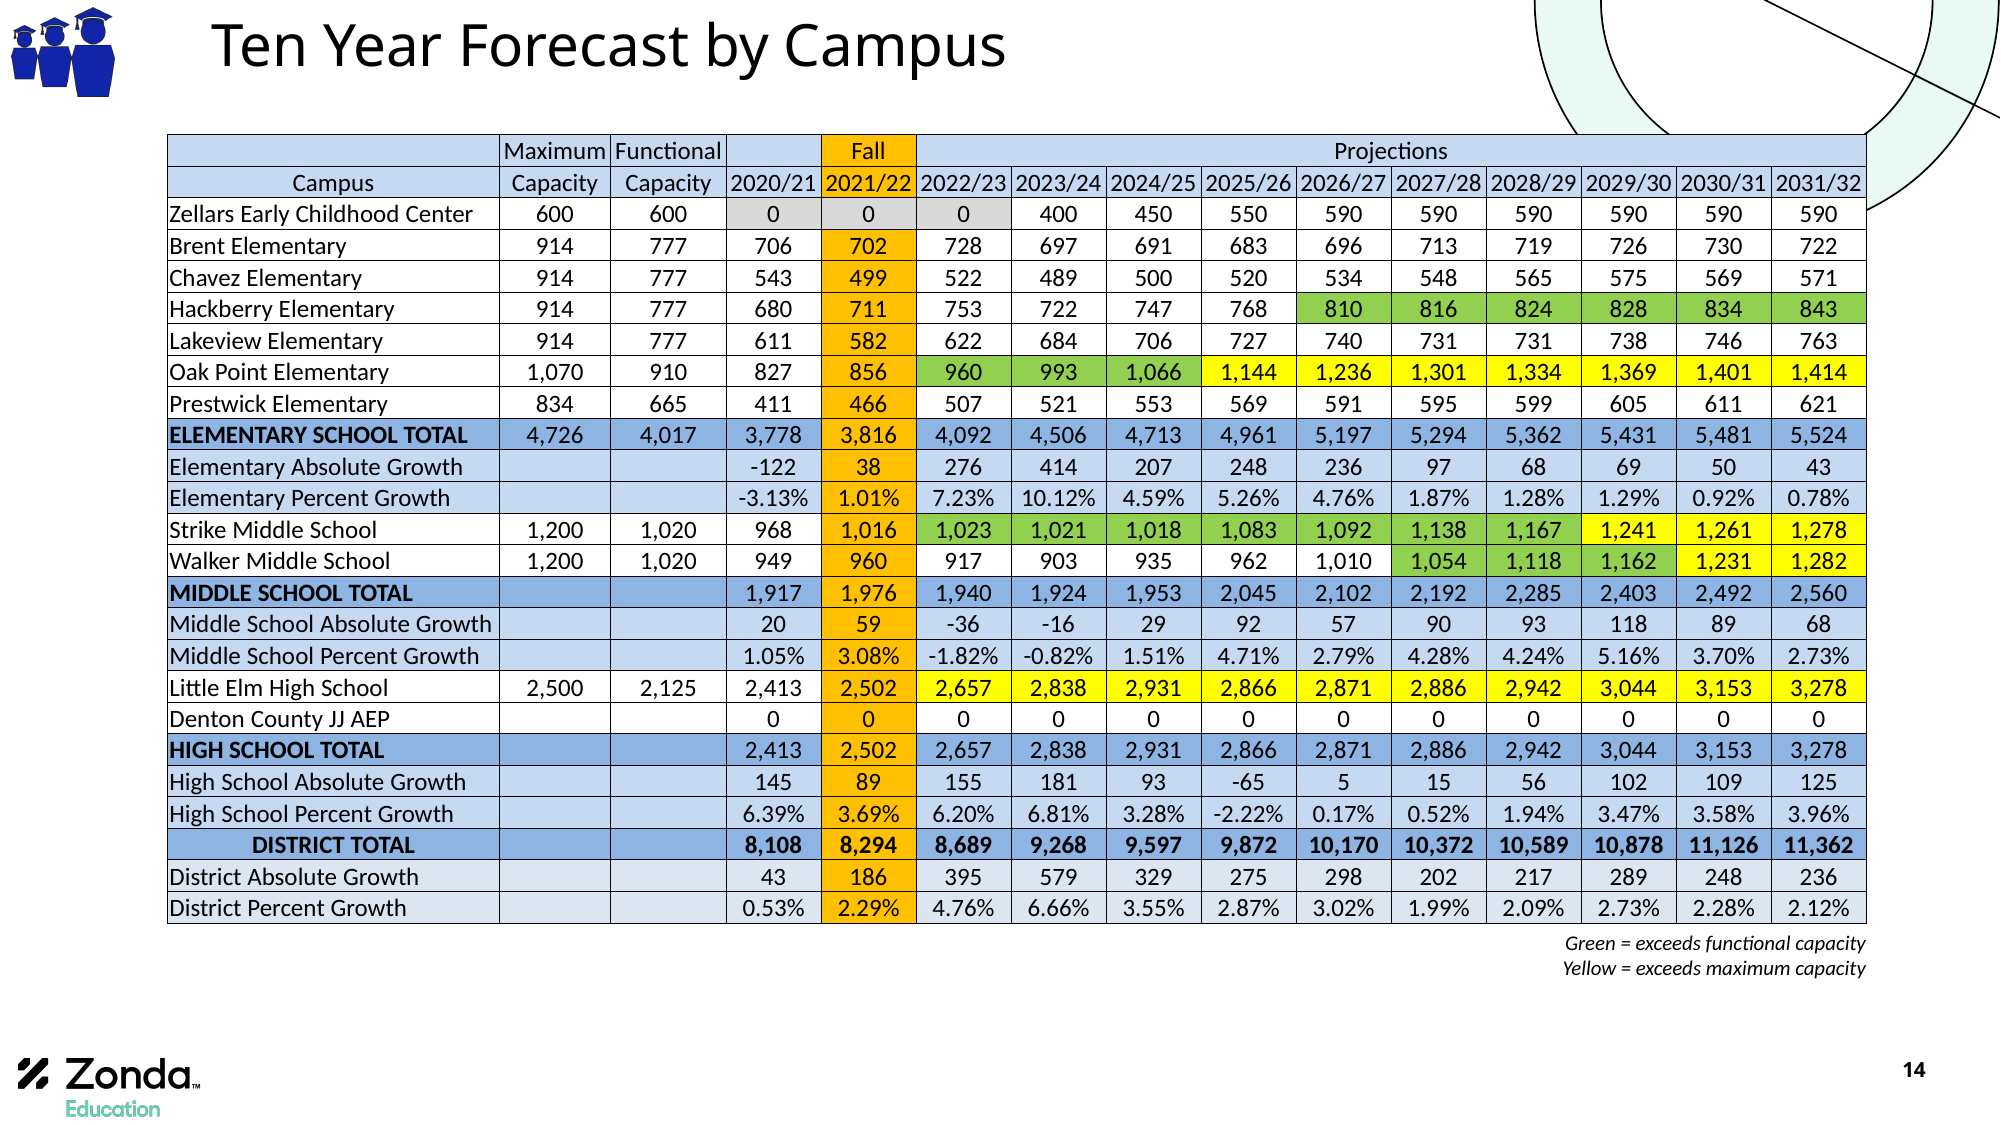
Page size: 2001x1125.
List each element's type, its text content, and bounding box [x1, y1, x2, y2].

table_cell Elementary Percent Growth [168, 482, 499, 513]
table_cell 763 [1772, 324, 1866, 355]
table_cell 450 [1107, 198, 1201, 229]
table_cell -65 [1202, 766, 1296, 796]
table_cell 726 [1582, 230, 1676, 260]
table_cell 4,726 [500, 419, 610, 449]
table_cell 0 [727, 198, 821, 229]
table_cell 0.52% [1392, 797, 1486, 828]
table_cell 696 [1297, 230, 1391, 260]
table_cell 520 [1202, 261, 1296, 292]
table_cell 11,126 [1677, 829, 1771, 859]
table_cell HIGH SCHOOL TOTAL [168, 734, 499, 765]
table_cell 217 [1487, 860, 1581, 891]
table_cell 777 [611, 261, 726, 292]
table_cell [611, 860, 726, 891]
table_cell 621 [1772, 387, 1866, 418]
table_cell 914 [500, 324, 610, 355]
table_cell 599 [1487, 387, 1581, 418]
table_cell Capacity [611, 167, 726, 197]
table_cell 4.76% [1297, 482, 1391, 513]
table_cell 43 [727, 860, 821, 891]
table_cell Zellars Early Childhood Center [168, 198, 499, 229]
table_cell 2.73% [1772, 640, 1866, 670]
table_cell [611, 892, 726, 923]
table_cell 2,838 [1012, 671, 1106, 702]
table_cell [611, 703, 726, 733]
table_cell 43 [1772, 450, 1866, 481]
table_cell 611 [727, 324, 821, 355]
table_cell 1,236 [1297, 356, 1391, 386]
table_cell 590 [1582, 198, 1676, 229]
table_cell 777 [611, 324, 726, 355]
table_cell [611, 797, 726, 828]
table_cell 298 [1297, 860, 1391, 891]
table_cell 1,021 [1012, 514, 1106, 544]
table_cell 0 [917, 198, 1011, 229]
table_cell 0 [1012, 703, 1106, 733]
table_cell 3,044 [1582, 734, 1676, 765]
table_cell 1,231 [1677, 545, 1771, 576]
table_cell District Absolute Growth [168, 860, 499, 891]
table_cell 202 [1392, 860, 1486, 891]
table_cell 713 [1392, 230, 1486, 260]
table_cell 68 [1772, 608, 1866, 639]
table_cell 10,878 [1582, 829, 1676, 859]
table_cell 1.99% [1392, 892, 1486, 923]
table_cell 29 [1107, 608, 1201, 639]
table_cell Brent Elementary [168, 230, 499, 260]
table_cell Prestwick Elementary [168, 387, 499, 418]
table_header Projections [917, 135, 1866, 166]
table_cell 740 [1297, 324, 1391, 355]
table_cell 0 [1487, 703, 1581, 733]
table_cell 2026/27 [1297, 167, 1391, 197]
table_cell 3,278 [1772, 671, 1866, 702]
table_cell 1,020 [611, 545, 726, 576]
table_cell 553 [1107, 387, 1201, 418]
table_cell 1,401 [1677, 356, 1771, 386]
table_cell 590 [1677, 198, 1771, 229]
table_cell 843 [1772, 293, 1866, 323]
table_cell 2.87% [1202, 892, 1296, 923]
table_cell 1,334 [1487, 356, 1581, 386]
table_cell -36 [917, 608, 1011, 639]
table_cell 0 [1297, 703, 1391, 733]
table_cell 993 [1012, 356, 1106, 386]
table_cell 7.23% [917, 482, 1011, 513]
table_cell 0 [822, 198, 916, 229]
table_cell 968 [727, 514, 821, 544]
table_cell Middle School Absolute Growth [168, 608, 499, 639]
table_cell 92 [1202, 608, 1296, 639]
table_cell 543 [727, 261, 821, 292]
table_cell ELEMENTARY SCHOOL TOTAL [168, 419, 499, 449]
table_cell 1,200 [500, 514, 610, 544]
table_cell 500 [1107, 261, 1201, 292]
table_cell 93 [1107, 766, 1201, 796]
table_cell 499 [822, 261, 916, 292]
title Ten Year Forecast by Campus [211, 7, 1210, 134]
table_cell 2031/32 [1772, 167, 1866, 197]
table_cell 1,261 [1677, 514, 1771, 544]
table_cell 9,872 [1202, 829, 1296, 859]
table_cell 706 [1107, 324, 1201, 355]
table_cell 69 [1582, 450, 1676, 481]
table_cell 1,162 [1582, 545, 1676, 576]
table_cell 903 [1012, 545, 1106, 576]
table_cell 2,045 [1202, 577, 1296, 607]
table_cell 1,066 [1107, 356, 1201, 386]
table_cell 0 [1582, 703, 1676, 733]
table_cell 207 [1107, 450, 1201, 481]
table_cell Middle School Percent Growth [168, 640, 499, 670]
table_cell 949 [727, 545, 821, 576]
table_cell 856 [822, 356, 916, 386]
table_cell [611, 577, 726, 607]
table_cell 575 [1582, 261, 1676, 292]
table_cell 3.96% [1772, 797, 1866, 828]
table_cell 93 [1487, 608, 1581, 639]
table_cell -16 [1012, 608, 1106, 639]
table_cell [500, 766, 610, 796]
table_cell [611, 608, 726, 639]
table_cell 727 [1202, 324, 1296, 355]
table_cell 395 [917, 860, 1011, 891]
table_cell 828 [1582, 293, 1676, 323]
table_cell 722 [1012, 293, 1106, 323]
table_cell 56 [1487, 766, 1581, 796]
table_cell 1.94% [1487, 797, 1581, 828]
table_cell 3.08% [822, 640, 916, 670]
table_cell 1,940 [917, 577, 1011, 607]
table_cell 2,866 [1202, 671, 1296, 702]
table_cell 1,054 [1392, 545, 1486, 576]
table_cell 2,931 [1107, 671, 1201, 702]
table_cell 731 [1392, 324, 1486, 355]
table_cell 186 [822, 860, 916, 891]
table_cell 960 [917, 356, 1011, 386]
table_cell 507 [917, 387, 1011, 418]
table_cell 2,502 [822, 734, 916, 765]
table_cell 521 [1012, 387, 1106, 418]
table_cell [500, 860, 610, 891]
table_cell -3.13% [727, 482, 821, 513]
table_cell 1,200 [500, 545, 610, 576]
table_cell [611, 640, 726, 670]
table_cell 914 [500, 293, 610, 323]
table_cell 2.79% [1297, 640, 1391, 670]
table_cell 962 [1202, 545, 1296, 576]
slide_number 14 [1490, 1041, 1941, 1101]
table_cell 590 [1487, 198, 1581, 229]
table_cell Strike Middle School [168, 514, 499, 544]
table_cell 2,500 [500, 671, 610, 702]
table_cell 2028/29 [1487, 167, 1581, 197]
table_cell 5 [1297, 766, 1391, 796]
table_cell 4,961 [1202, 419, 1296, 449]
table_cell 2,838 [1012, 734, 1106, 765]
table_cell 2,871 [1297, 671, 1391, 702]
table_cell 738 [1582, 324, 1676, 355]
table_cell 4,017 [611, 419, 726, 449]
table_cell 4.71% [1202, 640, 1296, 670]
table_cell 275 [1202, 860, 1296, 891]
table_cell Walker Middle School [168, 545, 499, 576]
table_cell 236 [1297, 450, 1391, 481]
table_cell 2,866 [1202, 734, 1296, 765]
table_cell 5.16% [1582, 640, 1676, 670]
table_cell 57 [1297, 608, 1391, 639]
table_cell 683 [1202, 230, 1296, 260]
table_cell Oak Point Elementary [168, 356, 499, 386]
table_cell 0 [1772, 703, 1866, 733]
table_cell 3.28% [1107, 797, 1201, 828]
table_cell 4.28% [1392, 640, 1486, 670]
table_cell 768 [1202, 293, 1296, 323]
table_cell 2030/31 [1677, 167, 1771, 197]
table_cell 4.59% [1107, 482, 1201, 513]
table_cell 2020/21 [727, 167, 821, 197]
table_cell 248 [1202, 450, 1296, 481]
table_cell 569 [1677, 261, 1771, 292]
table_cell 550 [1202, 198, 1296, 229]
table_cell 1,241 [1582, 514, 1676, 544]
table_cell 1,083 [1202, 514, 1296, 544]
table_header [168, 135, 499, 166]
table_cell 2,886 [1392, 734, 1486, 765]
table_cell 6.39% [727, 797, 821, 828]
table_cell 289 [1582, 860, 1676, 891]
table_cell 466 [822, 387, 916, 418]
table_cell DISTRICT TOTAL [168, 829, 499, 859]
table_cell [500, 450, 610, 481]
table_cell 810 [1297, 293, 1391, 323]
table_cell 1,018 [1107, 514, 1201, 544]
table_cell 1.51% [1107, 640, 1201, 670]
table_cell 6.81% [1012, 797, 1106, 828]
table_cell 0 [1677, 703, 1771, 733]
picture [0, 0, 2000, 1125]
table_cell 680 [727, 293, 821, 323]
table_cell 97 [1392, 450, 1486, 481]
table_cell Elementary Absolute Growth [168, 450, 499, 481]
table_cell 15 [1392, 766, 1486, 796]
table_cell 2.09% [1487, 892, 1581, 923]
table_cell 917 [917, 545, 1011, 576]
table_cell 1,953 [1107, 577, 1201, 607]
table_cell -0.82% [1012, 640, 1106, 670]
table_cell 746 [1677, 324, 1771, 355]
table_cell 722 [1772, 230, 1866, 260]
table_cell 3.47% [1582, 797, 1676, 828]
table_cell 1,976 [822, 577, 916, 607]
table_cell 579 [1012, 860, 1106, 891]
table_cell 329 [1107, 860, 1201, 891]
table_cell 8,689 [917, 829, 1011, 859]
table_cell 2024/25 [1107, 167, 1201, 197]
table_cell 611 [1677, 387, 1771, 418]
table_cell 1,144 [1202, 356, 1296, 386]
table_cell 1.87% [1392, 482, 1486, 513]
table_cell 2.73% [1582, 892, 1676, 923]
table_cell 2,102 [1297, 577, 1391, 607]
table_cell 50 [1677, 450, 1771, 481]
table_cell 3,044 [1582, 671, 1676, 702]
table_cell 702 [822, 230, 916, 260]
table_cell 1.05% [727, 640, 821, 670]
table_cell 10,170 [1297, 829, 1391, 859]
table_cell 2.12% [1772, 892, 1866, 923]
table_cell [500, 577, 610, 607]
table_cell 2027/28 [1392, 167, 1486, 197]
table_cell -122 [727, 450, 821, 481]
table_cell 1,010 [1297, 545, 1391, 576]
table_cell 582 [822, 324, 916, 355]
table_cell 731 [1487, 324, 1581, 355]
table_cell 5,524 [1772, 419, 1866, 449]
table_cell 3,778 [727, 419, 821, 449]
table_cell 5,294 [1392, 419, 1486, 449]
text_box Green = exceeds functional capacity Yellow = exceeds maximum capacity [1490, 922, 1881, 988]
table_cell 1,924 [1012, 577, 1106, 607]
table_cell 2,942 [1487, 734, 1581, 765]
table_cell 1,023 [917, 514, 1011, 544]
table_cell 2,403 [1582, 577, 1676, 607]
table_cell 4,506 [1012, 419, 1106, 449]
table_cell 2,413 [727, 671, 821, 702]
table_cell 125 [1772, 766, 1866, 796]
table_cell Denton County JJ AEP [168, 703, 499, 733]
table_cell 665 [611, 387, 726, 418]
table_cell 4.24% [1487, 640, 1581, 670]
table_cell 522 [917, 261, 1011, 292]
table_cell 109 [1677, 766, 1771, 796]
table_cell 600 [611, 198, 726, 229]
table_cell 0.17% [1297, 797, 1391, 828]
table_cell 600 [500, 198, 610, 229]
table_cell 834 [1677, 293, 1771, 323]
table_cell 2025/26 [1202, 167, 1296, 197]
table_cell High School Absolute Growth [168, 766, 499, 796]
table_cell 1.28% [1487, 482, 1581, 513]
table_header [727, 135, 821, 166]
table_cell 0 [1202, 703, 1296, 733]
table_cell Lakeview Elementary [168, 324, 499, 355]
table_cell 414 [1012, 450, 1106, 481]
table_cell 0 [1392, 703, 1486, 733]
table_cell 753 [917, 293, 1011, 323]
table_cell [500, 892, 610, 923]
table_cell 59 [822, 608, 916, 639]
table_cell 145 [727, 766, 821, 796]
table_cell 605 [1582, 387, 1676, 418]
table_cell 2,413 [727, 734, 821, 765]
table_cell 118 [1582, 608, 1676, 639]
table_cell 2,931 [1107, 734, 1201, 765]
table_cell 1,020 [611, 514, 726, 544]
table_cell 9,597 [1107, 829, 1201, 859]
table_cell 706 [727, 230, 821, 260]
table_cell 5,197 [1297, 419, 1391, 449]
table_cell 400 [1012, 198, 1106, 229]
table_cell 4,713 [1107, 419, 1201, 449]
table_cell 1,167 [1487, 514, 1581, 544]
table_cell 914 [500, 230, 610, 260]
table_cell 827 [727, 356, 821, 386]
table_cell 3,278 [1772, 734, 1866, 765]
table_cell MIDDLE SCHOOL TOTAL [168, 577, 499, 607]
table_cell -1.82% [917, 640, 1011, 670]
table_cell 10,589 [1487, 829, 1581, 859]
table_cell 2,560 [1772, 577, 1866, 607]
table_cell 711 [822, 293, 916, 323]
table_cell 10,372 [1392, 829, 1486, 859]
table_cell 0 [822, 703, 916, 733]
table_cell 489 [1012, 261, 1106, 292]
table_cell 89 [822, 766, 916, 796]
table_cell 248 [1677, 860, 1771, 891]
table_cell 1,282 [1772, 545, 1866, 576]
table_cell 595 [1392, 387, 1486, 418]
table_cell 3.58% [1677, 797, 1771, 828]
table_cell 719 [1487, 230, 1581, 260]
table_cell 3.69% [822, 797, 916, 828]
table_cell 569 [1202, 387, 1296, 418]
table_cell 590 [1772, 198, 1866, 229]
table_cell 236 [1772, 860, 1866, 891]
table_cell Little Elm High School [168, 671, 499, 702]
table_cell 1,369 [1582, 356, 1676, 386]
table_cell [500, 829, 610, 859]
table_cell 1,016 [822, 514, 916, 544]
table_cell 0.78% [1772, 482, 1866, 513]
table_cell 9,268 [1012, 829, 1106, 859]
table_cell 10.12% [1012, 482, 1106, 513]
table_cell 68 [1487, 450, 1581, 481]
table_cell Chavez Elementary [168, 261, 499, 292]
table_cell 548 [1392, 261, 1486, 292]
table_cell Campus [168, 167, 499, 197]
table_cell 816 [1392, 293, 1486, 323]
table_cell 2,886 [1392, 671, 1486, 702]
table_cell Capacity [500, 167, 610, 197]
table_cell 565 [1487, 261, 1581, 292]
table_cell 2,942 [1487, 671, 1581, 702]
table_cell 2,285 [1487, 577, 1581, 607]
table_cell 2,192 [1392, 577, 1486, 607]
table_cell [611, 482, 726, 513]
table_cell 89 [1677, 608, 1771, 639]
table_cell 2,657 [917, 671, 1011, 702]
table_cell 4.76% [917, 892, 1011, 923]
table_cell 2,492 [1677, 577, 1771, 607]
table_cell 728 [917, 230, 1011, 260]
table_cell 777 [611, 230, 726, 260]
table_cell 960 [822, 545, 916, 576]
table_cell 5.26% [1202, 482, 1296, 513]
table_cell 534 [1297, 261, 1391, 292]
table_cell 1.01% [822, 482, 916, 513]
table_header Maximum [500, 135, 610, 166]
table_cell [500, 703, 610, 733]
table_cell 2029/30 [1582, 167, 1676, 197]
table_cell 38 [822, 450, 916, 481]
table_cell 11,362 [1772, 829, 1866, 859]
table_cell 914 [500, 261, 610, 292]
table_cell 1,118 [1487, 545, 1581, 576]
table_cell 411 [727, 387, 821, 418]
table_cell 824 [1487, 293, 1581, 323]
table_cell 8,108 [727, 829, 821, 859]
table_cell 2022/23 [917, 167, 1011, 197]
table_cell 1,092 [1297, 514, 1391, 544]
table_cell 3,153 [1677, 671, 1771, 702]
table_cell 155 [917, 766, 1011, 796]
table_cell 691 [1107, 230, 1201, 260]
table_cell 1.29% [1582, 482, 1676, 513]
table_cell 3.70% [1677, 640, 1771, 670]
table_cell 2.29% [822, 892, 916, 923]
table_cell 1,138 [1392, 514, 1486, 544]
table_cell 3.55% [1107, 892, 1201, 923]
table_cell [500, 734, 610, 765]
table_cell 0.92% [1677, 482, 1771, 513]
table_cell 2,871 [1297, 734, 1391, 765]
table_cell 6.66% [1012, 892, 1106, 923]
table_cell 1,278 [1772, 514, 1866, 544]
table_cell 2.28% [1677, 892, 1771, 923]
table_cell 5,481 [1677, 419, 1771, 449]
table_cell 935 [1107, 545, 1201, 576]
table_cell 910 [611, 356, 726, 386]
table_cell [611, 734, 726, 765]
table_cell 1,414 [1772, 356, 1866, 386]
table_cell 590 [1392, 198, 1486, 229]
table_header Fall [822, 135, 916, 166]
table_cell 730 [1677, 230, 1771, 260]
table_cell 102 [1582, 766, 1676, 796]
table_cell 591 [1297, 387, 1391, 418]
table_cell [500, 482, 610, 513]
table_cell 2023/24 [1012, 167, 1106, 197]
table_cell -2.22% [1202, 797, 1296, 828]
table_cell District Percent Growth [168, 892, 499, 923]
table_cell [611, 766, 726, 796]
table_cell 834 [500, 387, 610, 418]
table_cell 181 [1012, 766, 1106, 796]
table_cell 3,153 [1677, 734, 1771, 765]
table_cell 697 [1012, 230, 1106, 260]
table_cell [500, 640, 610, 670]
table_cell [500, 608, 610, 639]
table_cell 2,502 [822, 671, 916, 702]
table_header Functional [611, 135, 726, 166]
table_cell 2,125 [611, 671, 726, 702]
table_cell 4,092 [917, 419, 1011, 449]
table_cell 276 [917, 450, 1011, 481]
table_cell 2021/22 [822, 167, 916, 197]
table_cell 0 [1107, 703, 1201, 733]
table_cell 0.53% [727, 892, 821, 923]
table_cell 622 [917, 324, 1011, 355]
table_cell 0 [727, 703, 821, 733]
table_cell 90 [1392, 608, 1486, 639]
table_cell High School Percent Growth [168, 797, 499, 828]
table_cell 1,917 [727, 577, 821, 607]
table_cell 0 [917, 703, 1011, 733]
table_cell 3,816 [822, 419, 916, 449]
table_cell 1,070 [500, 356, 610, 386]
table_cell [611, 829, 726, 859]
table_cell 684 [1012, 324, 1106, 355]
table_cell 571 [1772, 261, 1866, 292]
table_cell 20 [727, 608, 821, 639]
table_cell 590 [1297, 198, 1391, 229]
table_cell 5,431 [1582, 419, 1676, 449]
table_cell 8,294 [822, 829, 916, 859]
table_cell 1,301 [1392, 356, 1486, 386]
table_cell 3.02% [1297, 892, 1391, 923]
table_cell [611, 450, 726, 481]
table_cell 747 [1107, 293, 1201, 323]
table_cell 2,657 [917, 734, 1011, 765]
table_cell [500, 797, 610, 828]
table_cell 5,362 [1487, 419, 1581, 449]
table_cell 777 [611, 293, 726, 323]
table_cell Hackberry Elementary [168, 293, 499, 323]
table_cell 6.20% [917, 797, 1011, 828]
